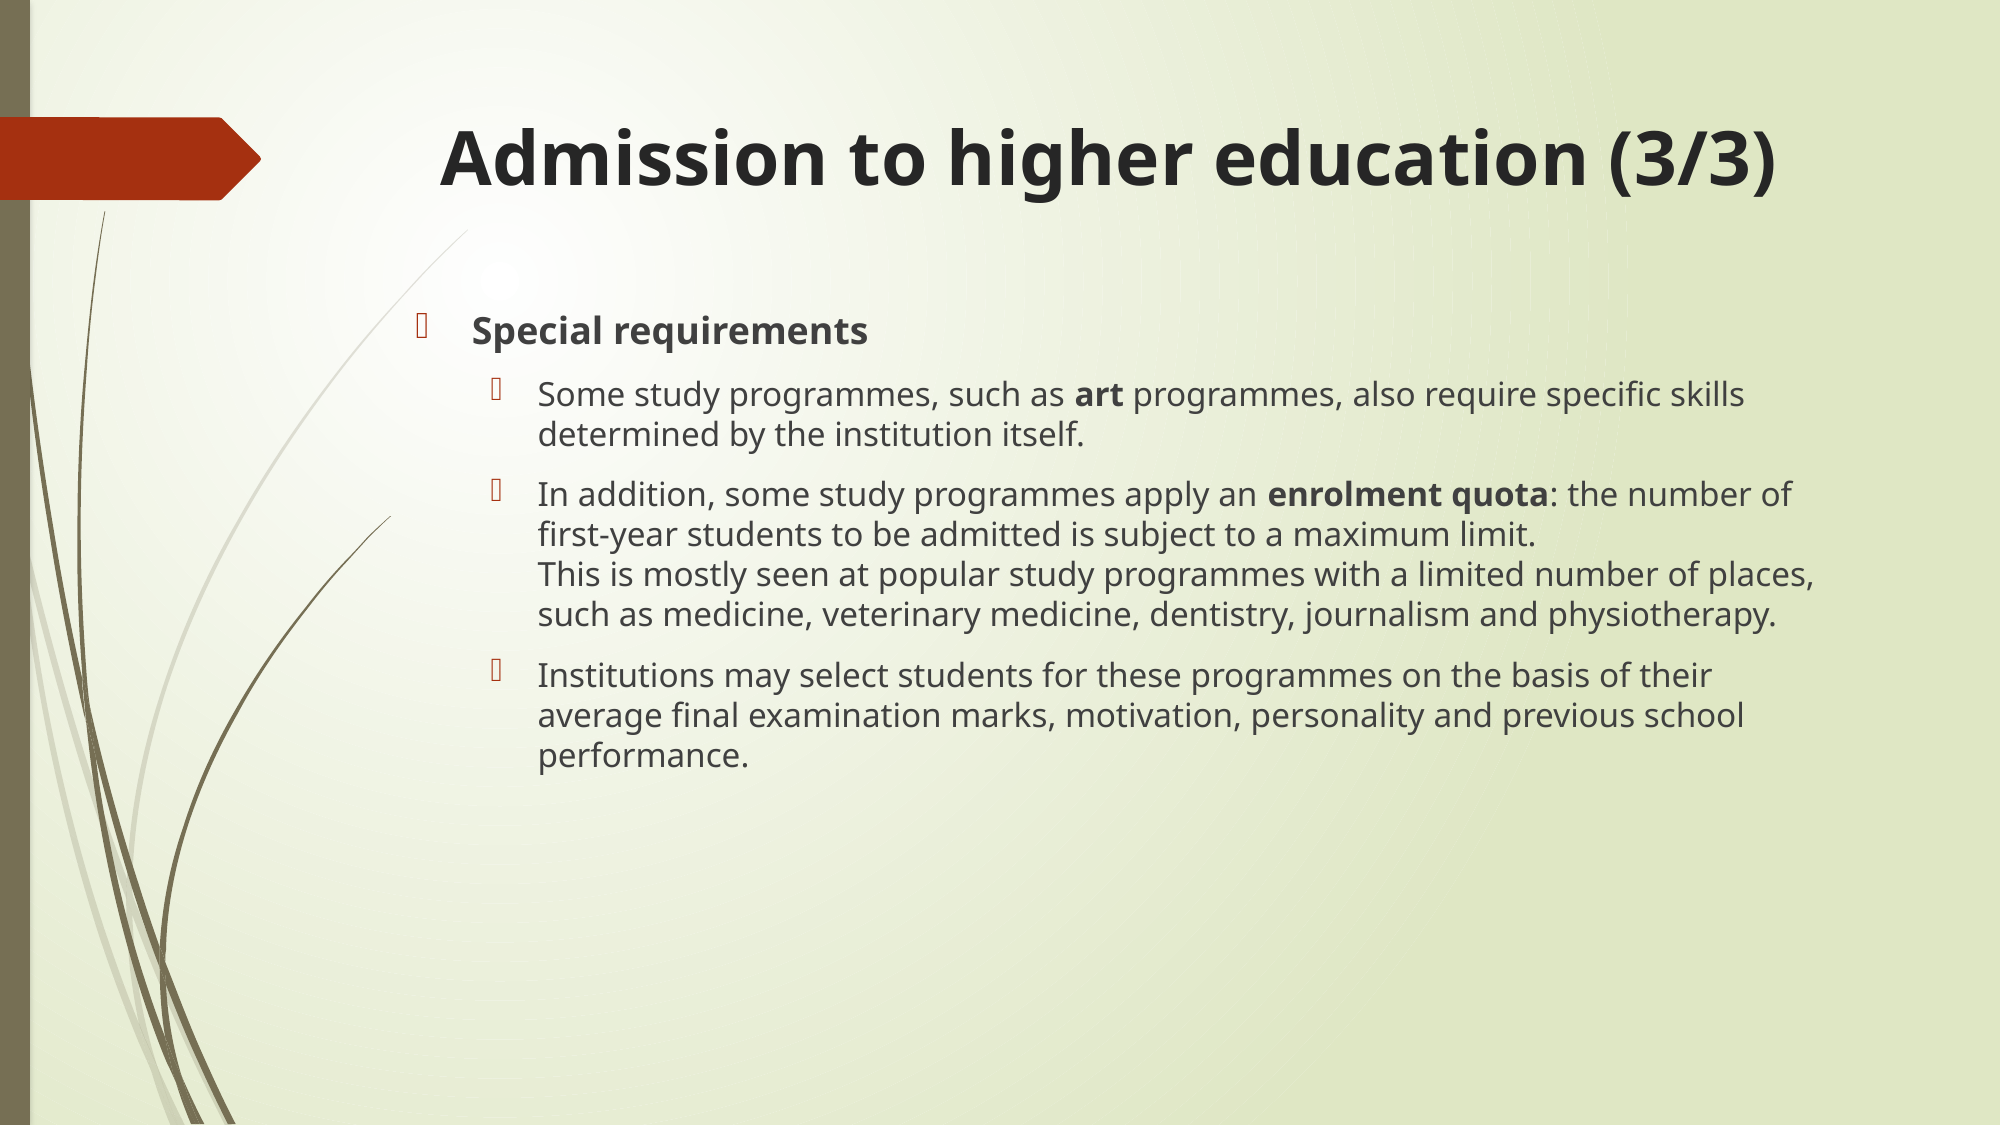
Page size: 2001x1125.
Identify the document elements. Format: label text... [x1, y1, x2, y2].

title Admission to higher education (3/3) [425, 102, 1888, 313]
list Special requirements Some study programmes, such as art programmes, also require specific skills determined by the institution itself. In addition, some study programmes apply an enrolment quota: the number of first-year students to be admitted is subject to a maximum limit. This is mostly seen at popular study programmes with a limited number of places, such as medicine, veterinary medicine, dentistry, journalism and physiotherapy. Institutions may select students for these programmes on the basis of their average final examination marks, motivation, personality and previous school performance. [400, 299, 1863, 1066]
